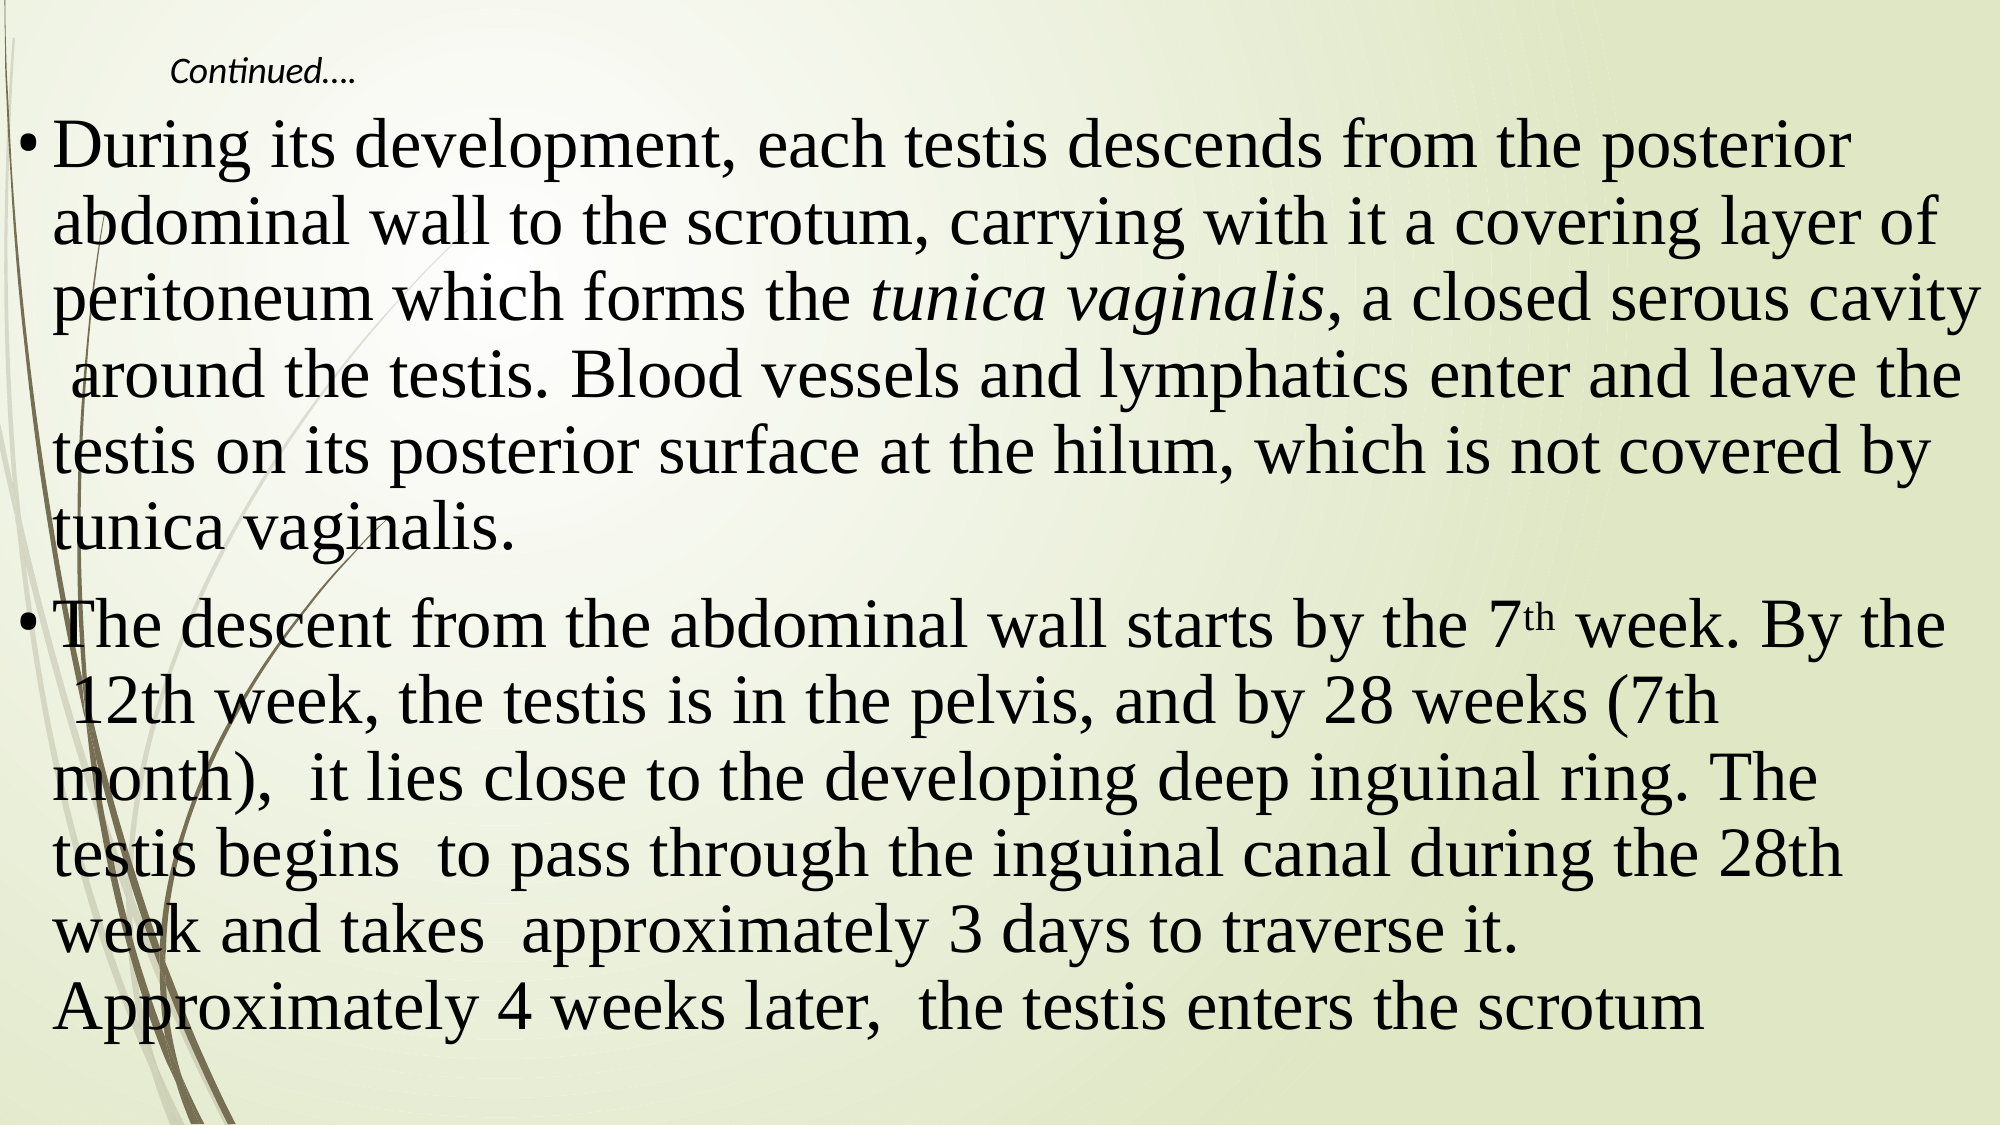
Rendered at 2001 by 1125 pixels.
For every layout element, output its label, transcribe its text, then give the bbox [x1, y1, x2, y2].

text_box Continued…. During its development, each testis descends from the posterior abdominal wall to the scrotum, carrying with it a covering layer of peritoneum which forms the tunica vaginalis, a closed serous cavity around the testis. Blood vessels and lymphatics enter and leave the testis on its posterior surface at the hilum, which is not covered by tunica vaginalis. The descent from the abdominal wall starts by the 7th week. By the 12th week, the testis is in the pelvis, and by 28 weeks (7th month), it lies close to the developing deep inguinal ring. The testis begins to pass through the inguinal canal during the 28th week and takes approximately 3 days to traverse it. Approximately 4 weeks later, the testis enters the scrotum [8, 40, 1990, 1045]
